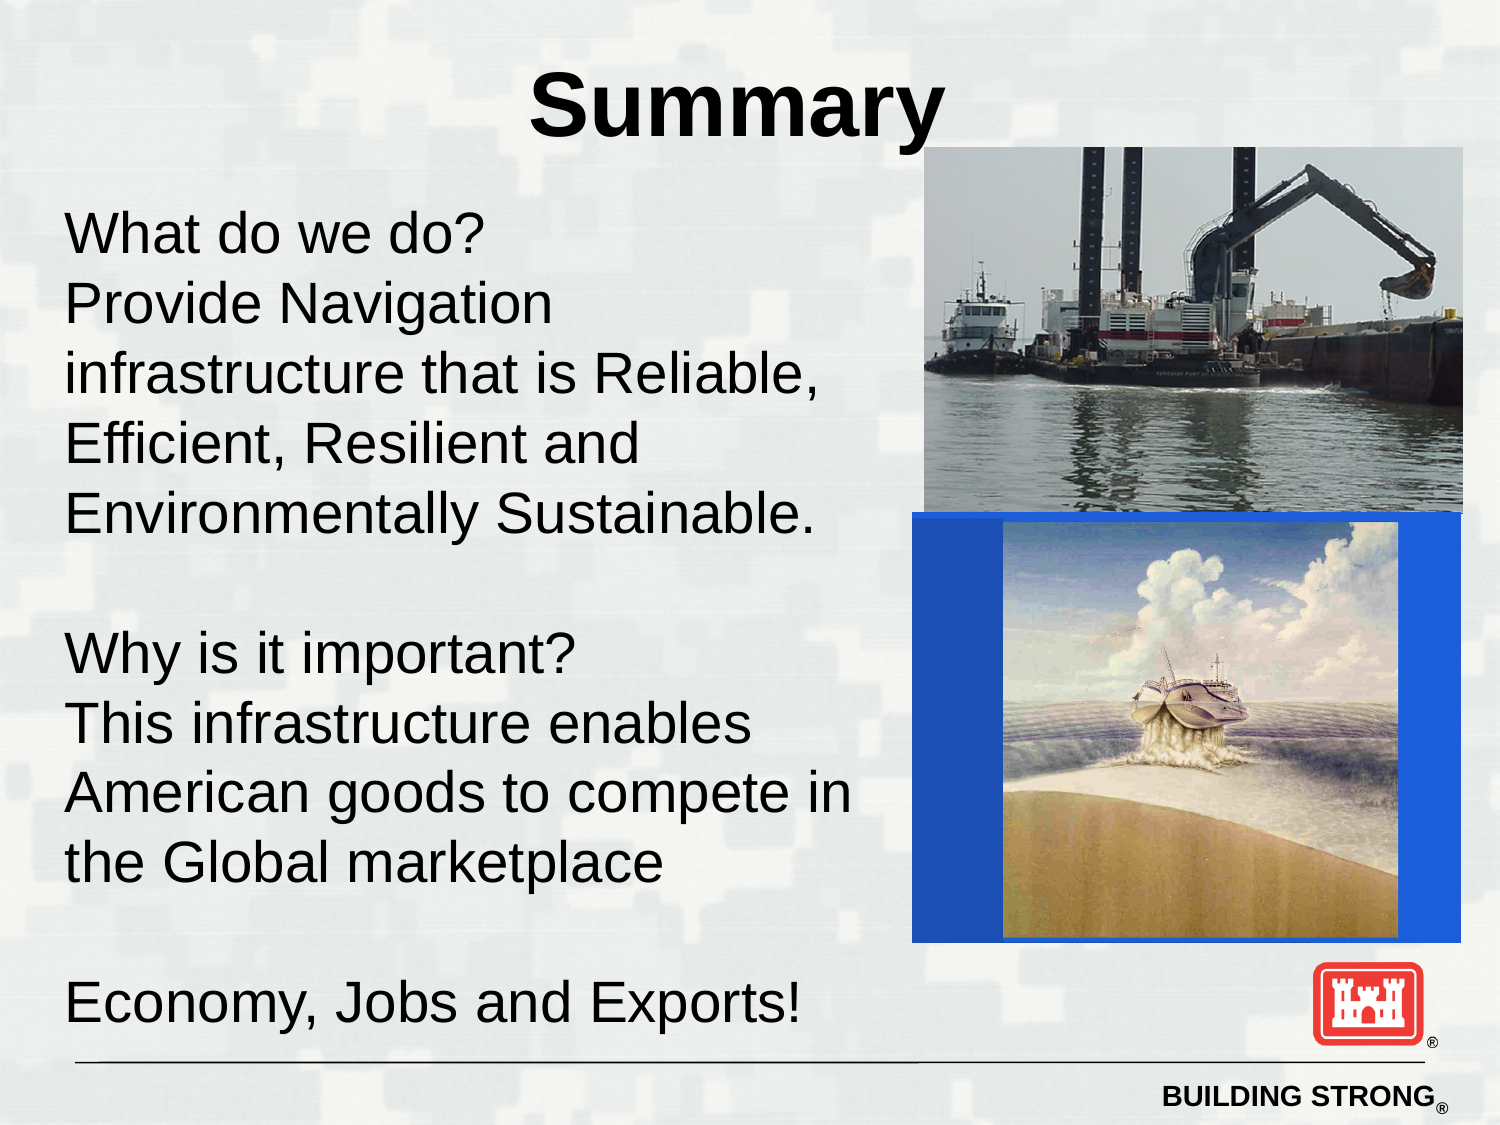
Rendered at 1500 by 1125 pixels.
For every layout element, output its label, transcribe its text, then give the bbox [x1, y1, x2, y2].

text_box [912, 512, 1461, 943]
text_box What do we do? Provide Navigation infrastructure that is Reliable, Efficient, Resilient and Environmentally Sustainable. Why is it important? This infrastructure enables American goods to compete in the Global marketplace Economy, Jobs and Exports! [50, 187, 925, 1042]
title Summary [62, 37, 1413, 187]
picture [0, 0, 1500, 1125]
